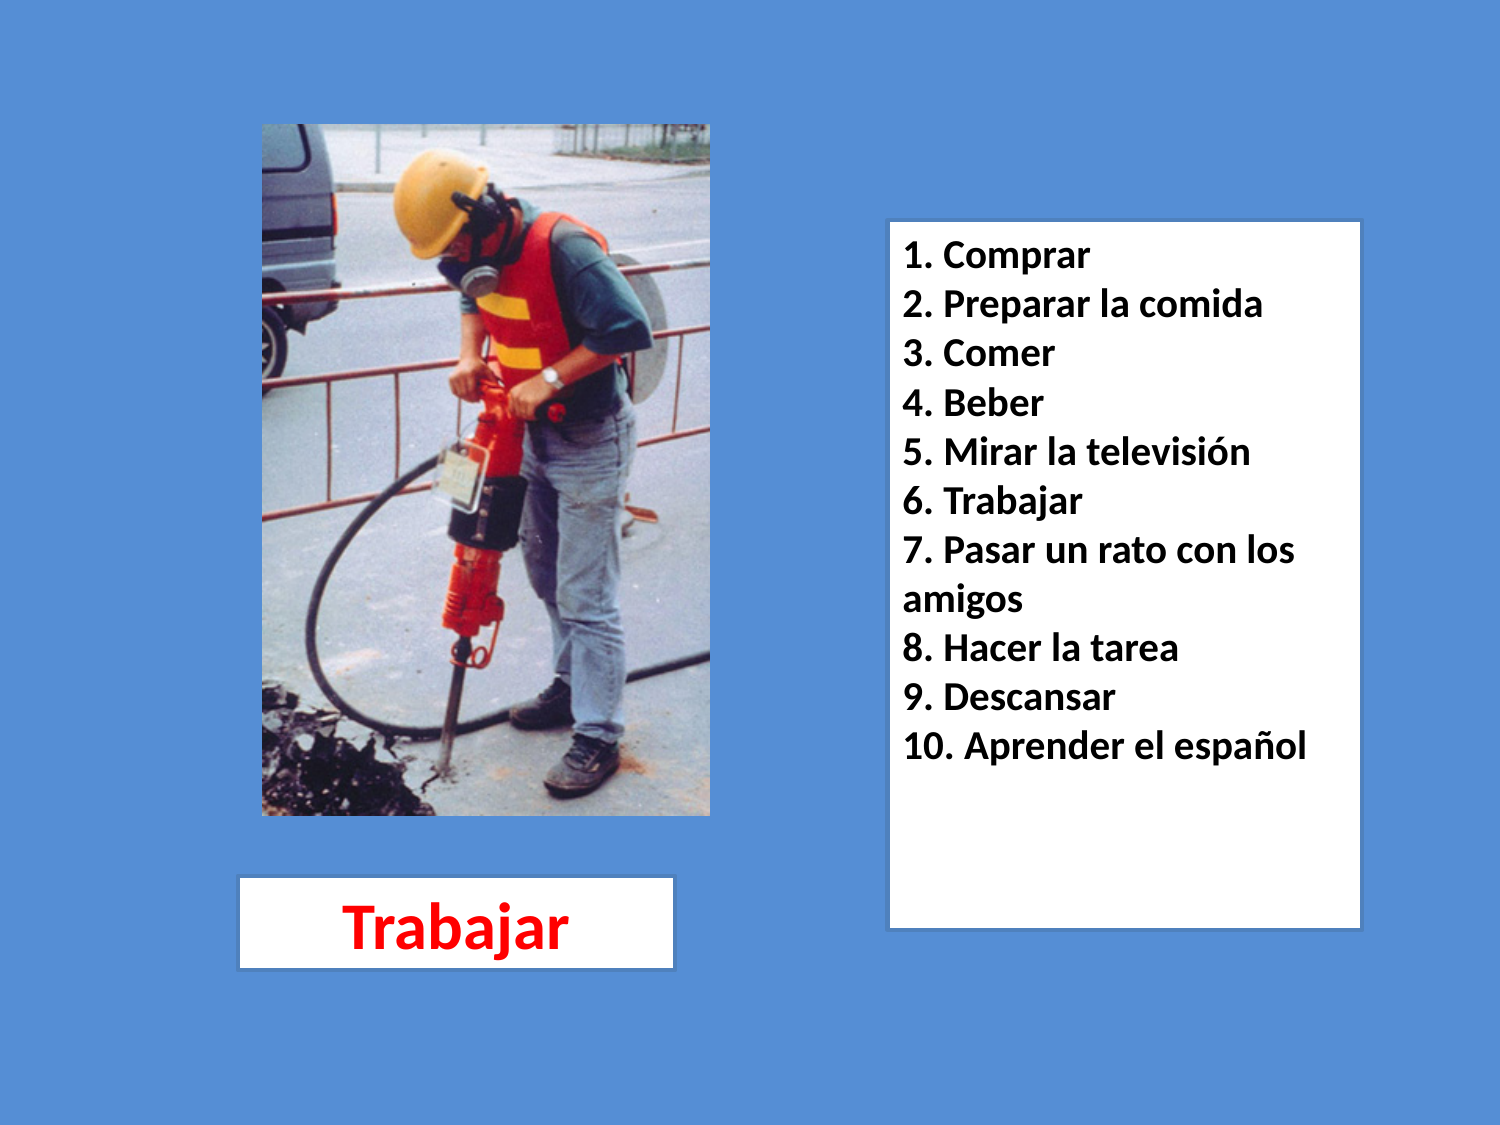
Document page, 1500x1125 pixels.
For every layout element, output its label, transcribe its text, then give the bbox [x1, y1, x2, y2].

picture [262, 124, 710, 816]
title 1. Comprar 2. Preparar la comida 3. Comer 4. Beber 5. Mirar la televisión 6. Trabajar 7. Pasar un rato con los amigos 8. Hacer la tarea 9. Descansar 10. Aprender el español [885, 218, 1364, 932]
text_box Trabajar [236, 874, 677, 972]
